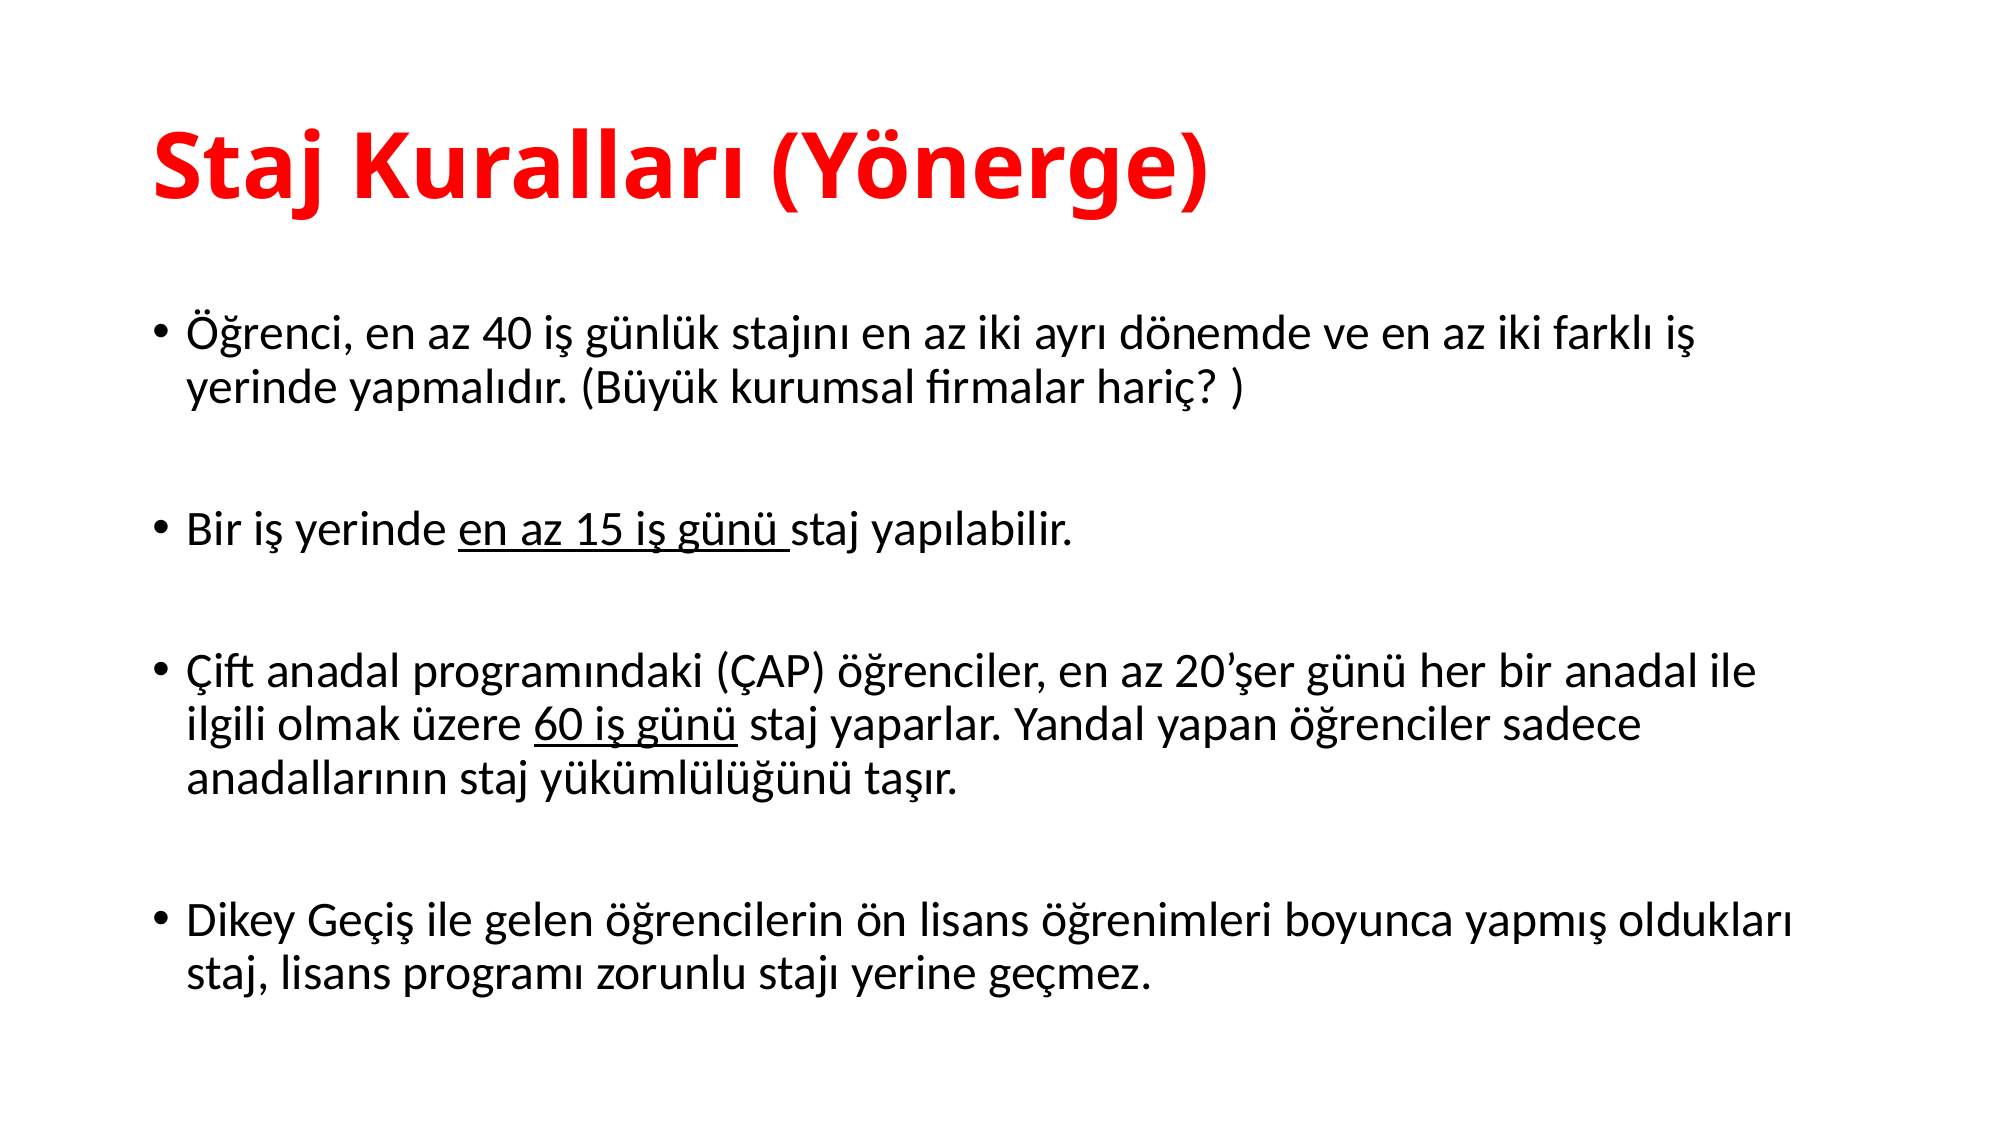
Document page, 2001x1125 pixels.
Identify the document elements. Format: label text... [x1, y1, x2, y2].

list Öğrenci, en az 40 iş günlük stajını en az iki ayrı dönemde ve en az iki farklı iş yerinde yapmalıdır. (Büyük kurumsal firmalar hariç? ) Bir iş yerinde en az 15 iş günü staj yapılabilir. Çift anadal programındaki (ÇAP) öğrenciler, en az 20’şer günü her bir anadal ile ilgili olmak üzere 60 iş günü staj yaparlar. Yandal yapan öğrenciler sadece anadallarının staj yükümlülüğünü taşır. Dikey Geçiş ile gelen öğrencilerin ön lisans öğrenimleri boyunca yapmış oldukları staj, lisans programı zorunlu stajı yerine geçmez. [137, 299, 1863, 1014]
title Staj Kuralları (Yönerge) [137, 59, 1863, 278]
